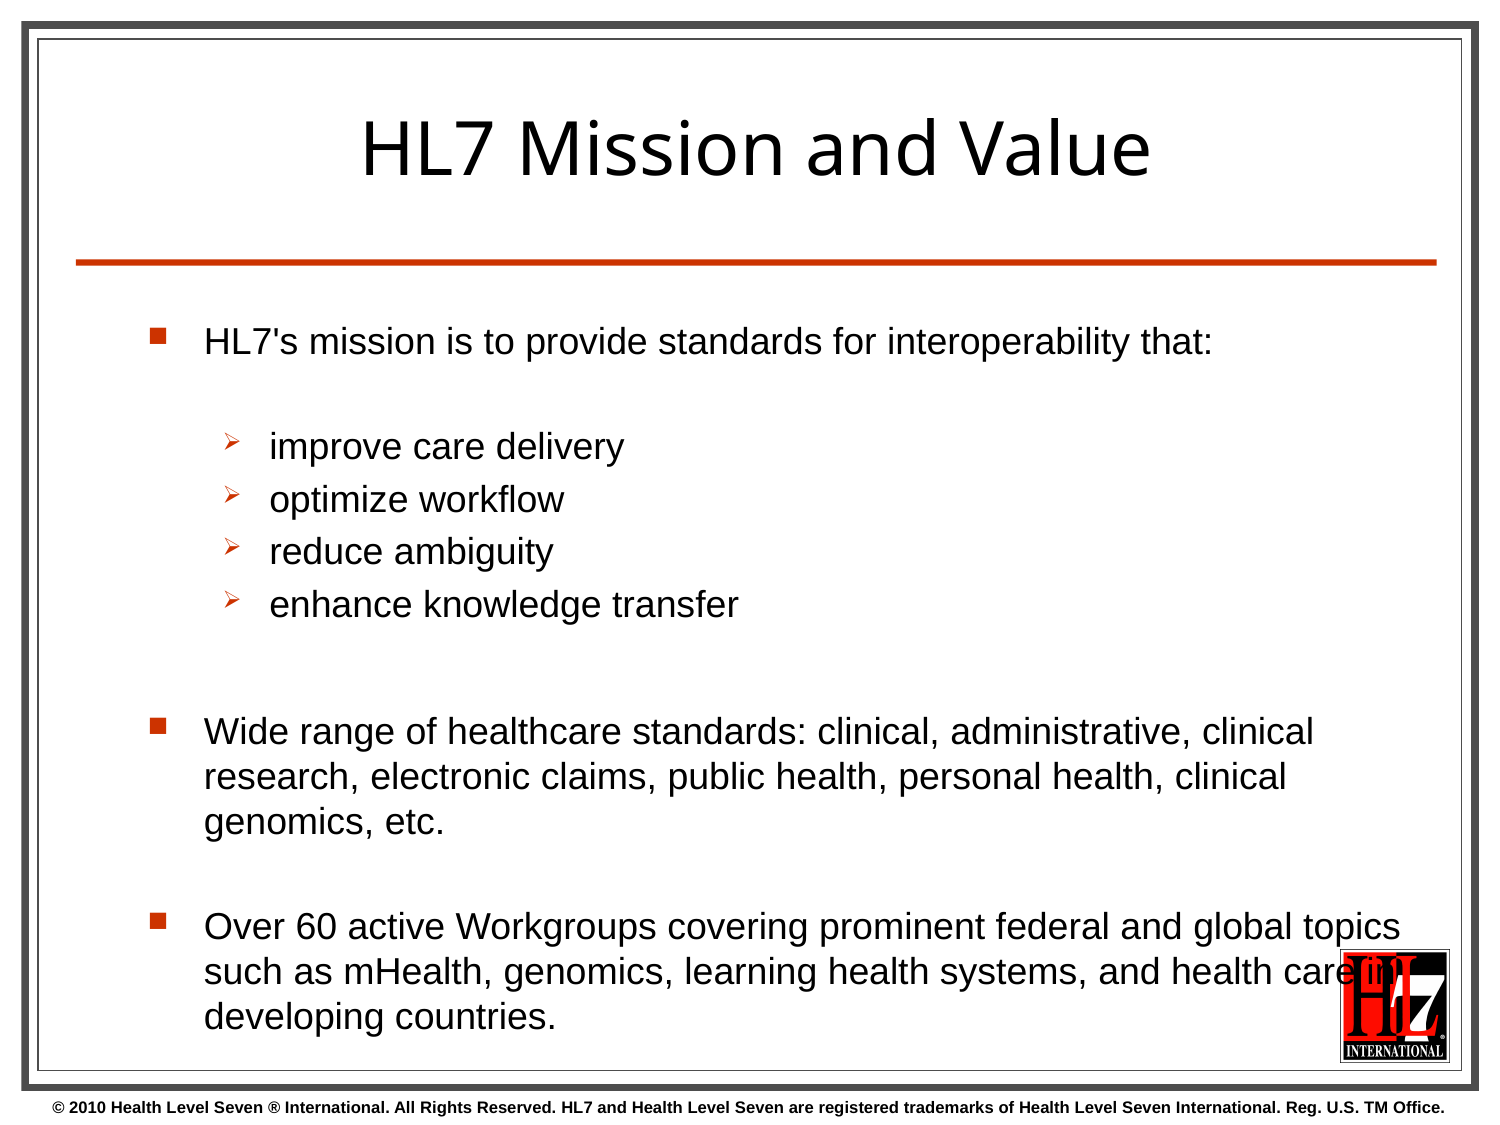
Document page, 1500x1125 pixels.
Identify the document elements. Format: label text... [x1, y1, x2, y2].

title HL7 Mission and Value [87, 62, 1426, 198]
list HL7's mission is to provide standards for interoperability that: improve care delivery optimize workflow reduce ambiguity enhance knowledge transfer Wide range of healthcare standards: clinical, administrative, clinical research, electronic claims, public health, personal health, clinical genomics, etc. Over 60 active Workgroups covering prominent federal and global topics such as mHealth, genomics, learning health systems, and health care in developing countries. [132, 309, 1438, 1036]
picture [1340, 949, 1450, 1063]
